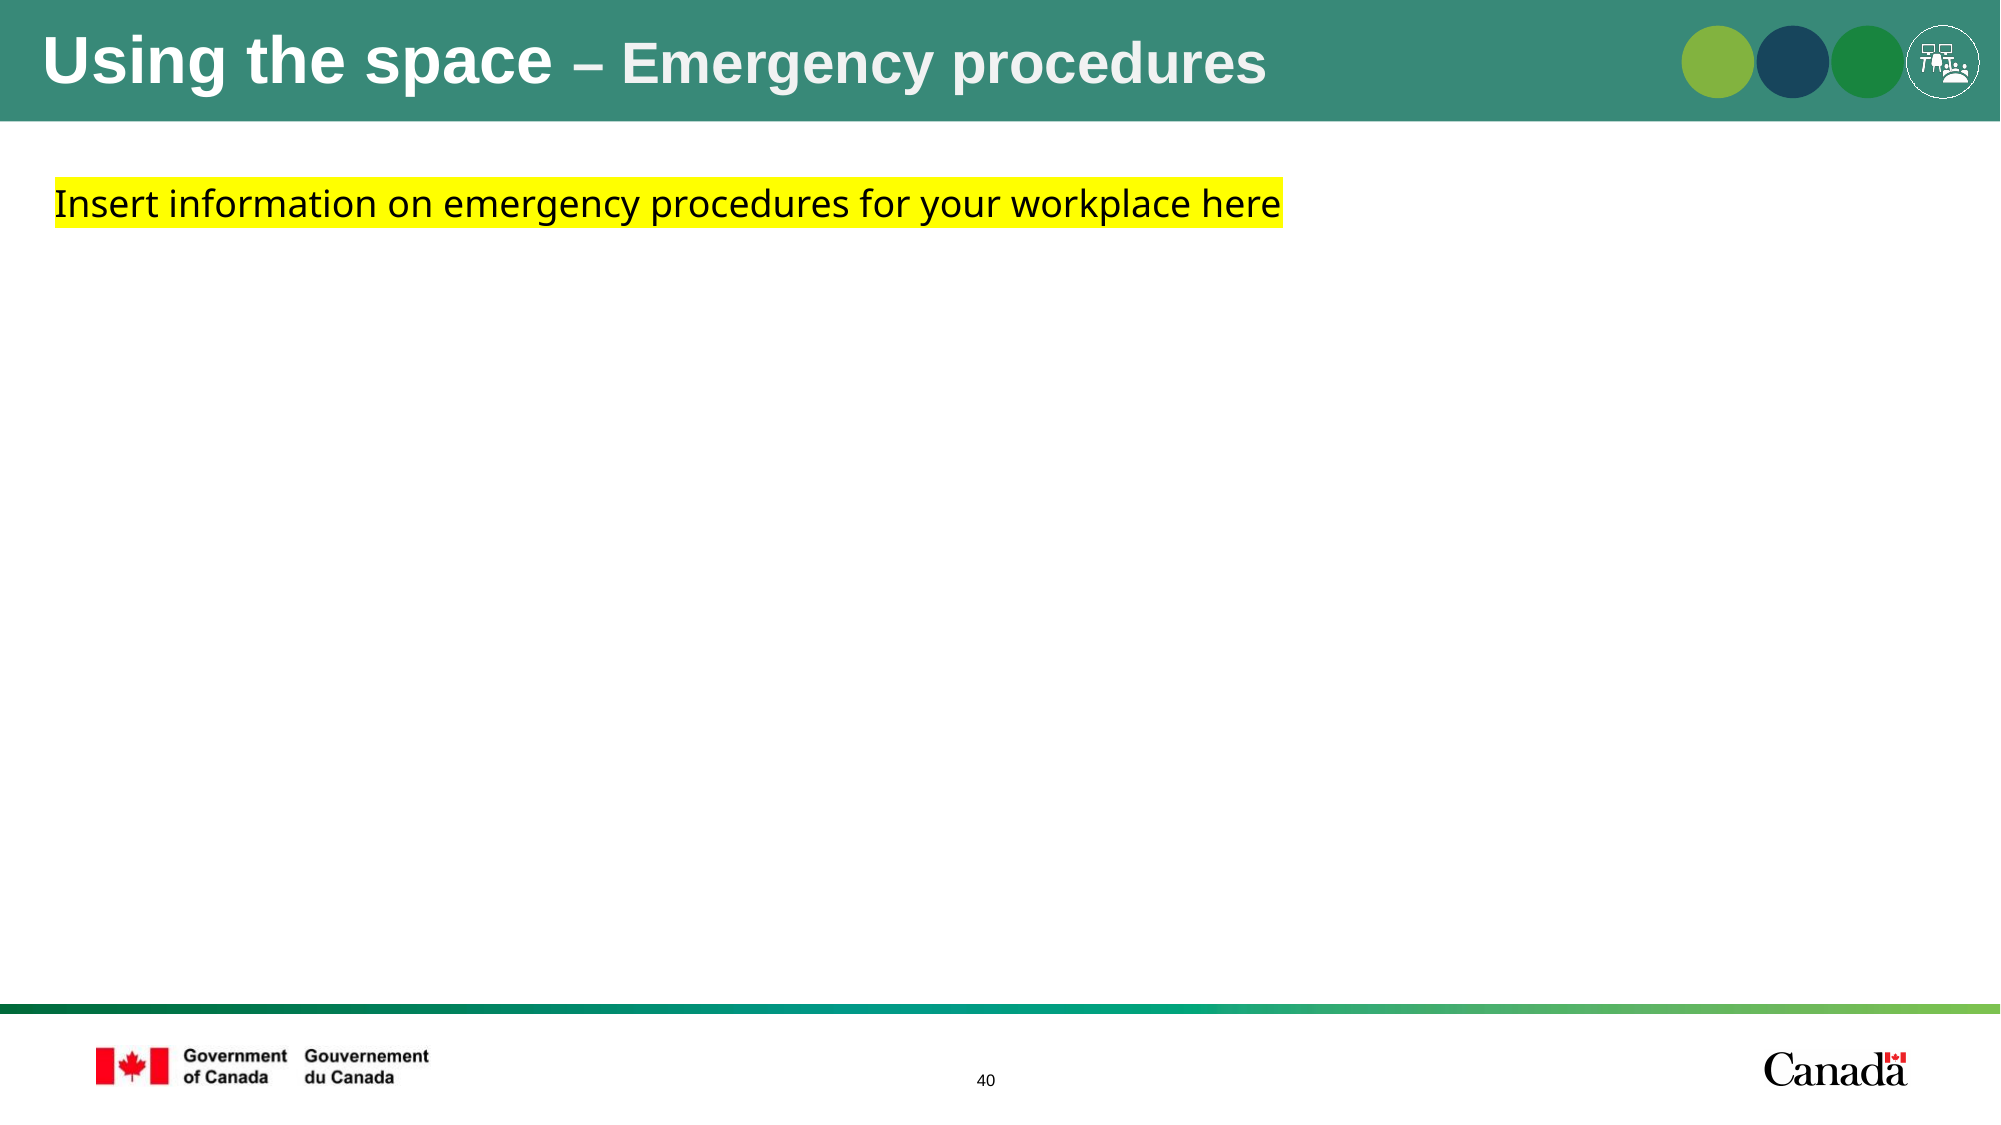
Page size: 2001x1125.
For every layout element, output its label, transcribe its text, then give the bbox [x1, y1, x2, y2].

picture [1764, 1049, 1911, 1087]
picture [96, 1045, 431, 1087]
text_box Insert information on emergency procedures for your workplace here [39, 172, 1869, 233]
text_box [1917, 36, 1971, 90]
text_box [1652, 0, 1994, 126]
picture [0, 1004, 2001, 1014]
title Using the space – Emergency procedures [27, 19, 1652, 115]
text_box [1994, 0, 2000, 122]
text_box [0, 0, 1652, 122]
